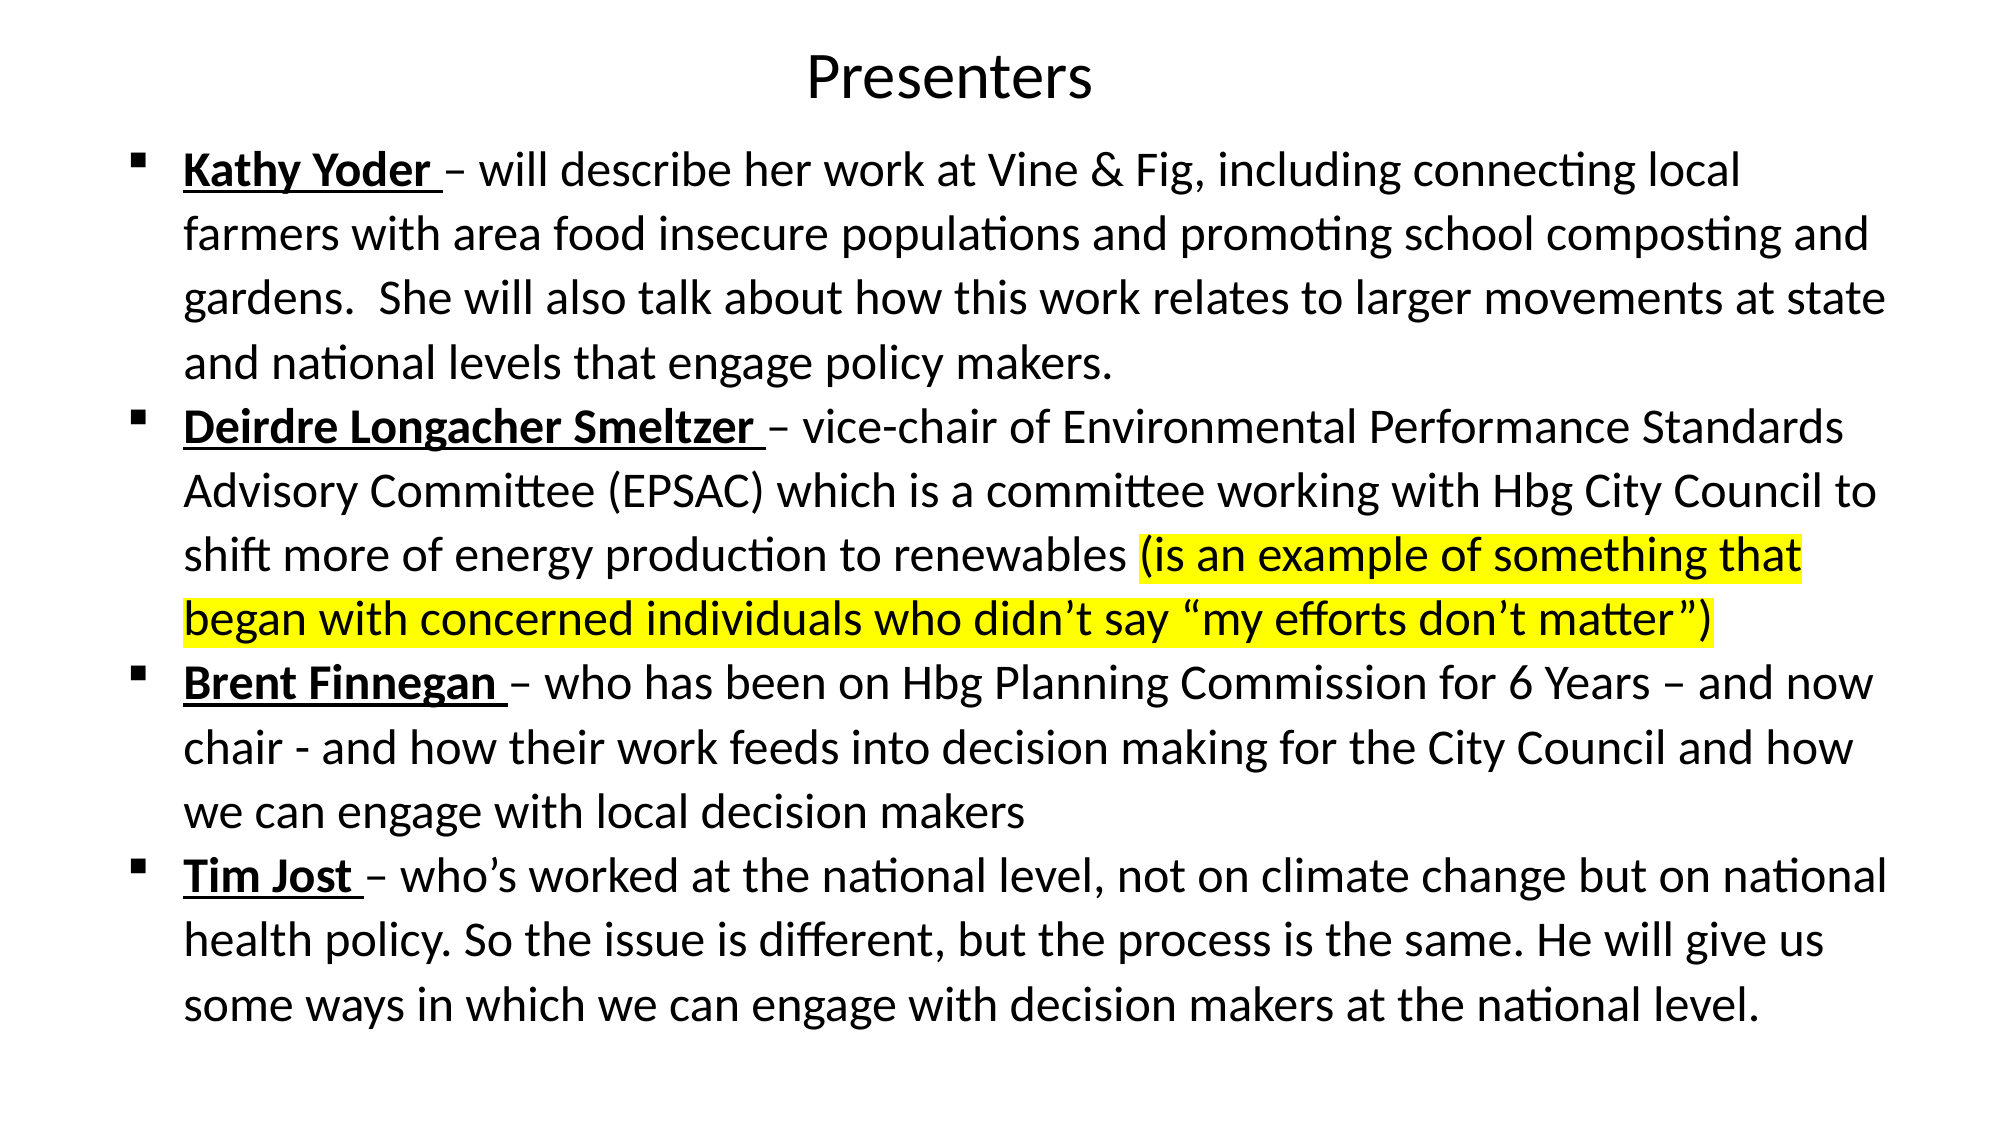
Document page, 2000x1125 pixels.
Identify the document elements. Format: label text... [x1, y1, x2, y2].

text_box Kathy Yoder – will describe her work at Vine & Fig, including connecting local farmers with area food insecure populations and promoting school composting and gardens. She will also talk about how this work relates to larger movements at state and national levels that engage policy makers. Deirdre Longacher Smeltzer – vice-chair of Environmental Performance Standards Advisory Committee (EPSAC) which is a committee working with Hbg City Council to shift more of energy production to renewables (is an example of something that began with concerned individuals who didn’t say “my efforts don’t matter”) Brent Finnegan – who has been on Hbg Planning Commission for 6 Years – and now chair - and how their work feeds into decision making for the City Council and how we can engage with local decision makers Tim Jost – who’s worked at the national level, not on climate change but on national health policy. So the issue is different, but the process is the same. He will give us some ways in which we can engage with decision makers at the national level. [112, 124, 1913, 1039]
text_box Presenters [499, 24, 1400, 120]
